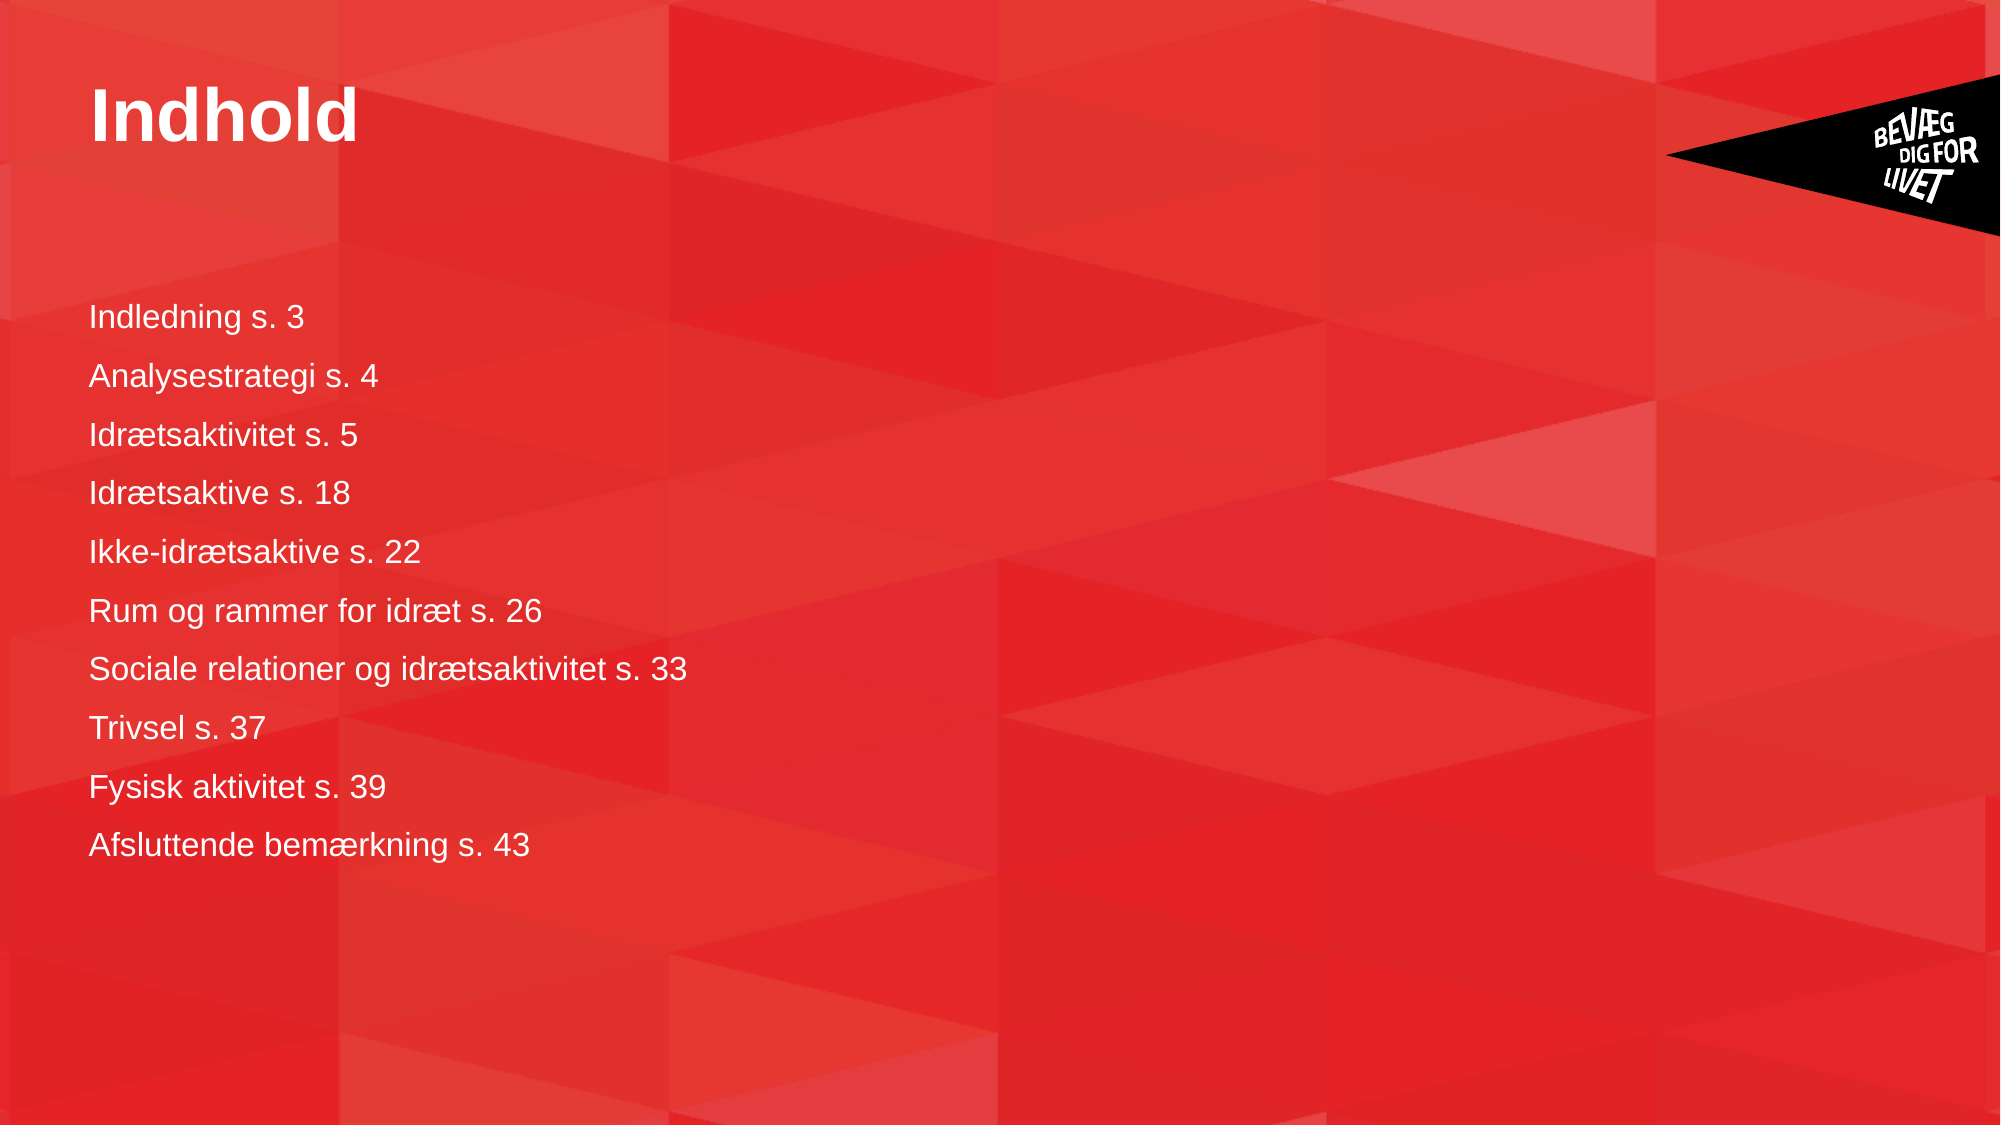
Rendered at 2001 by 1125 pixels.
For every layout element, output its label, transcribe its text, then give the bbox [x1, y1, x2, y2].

picture [0, 0, 2001, 1125]
title Indhold [90, 67, 823, 155]
list Indledning s. 3 Analysestrategi s. 4 Idrætsaktivitet s. 5 Idrætsaktive s. 18 Ikke-idrætsaktive s. 22 Rum og rammer for idræt s. 26 Sociale relationer og idrætsaktivitet s. 33 Trivsel s. 37 Fysisk aktivitet s. 39 Afsluttende bemærkning s. 43 [88, 295, 717, 1007]
